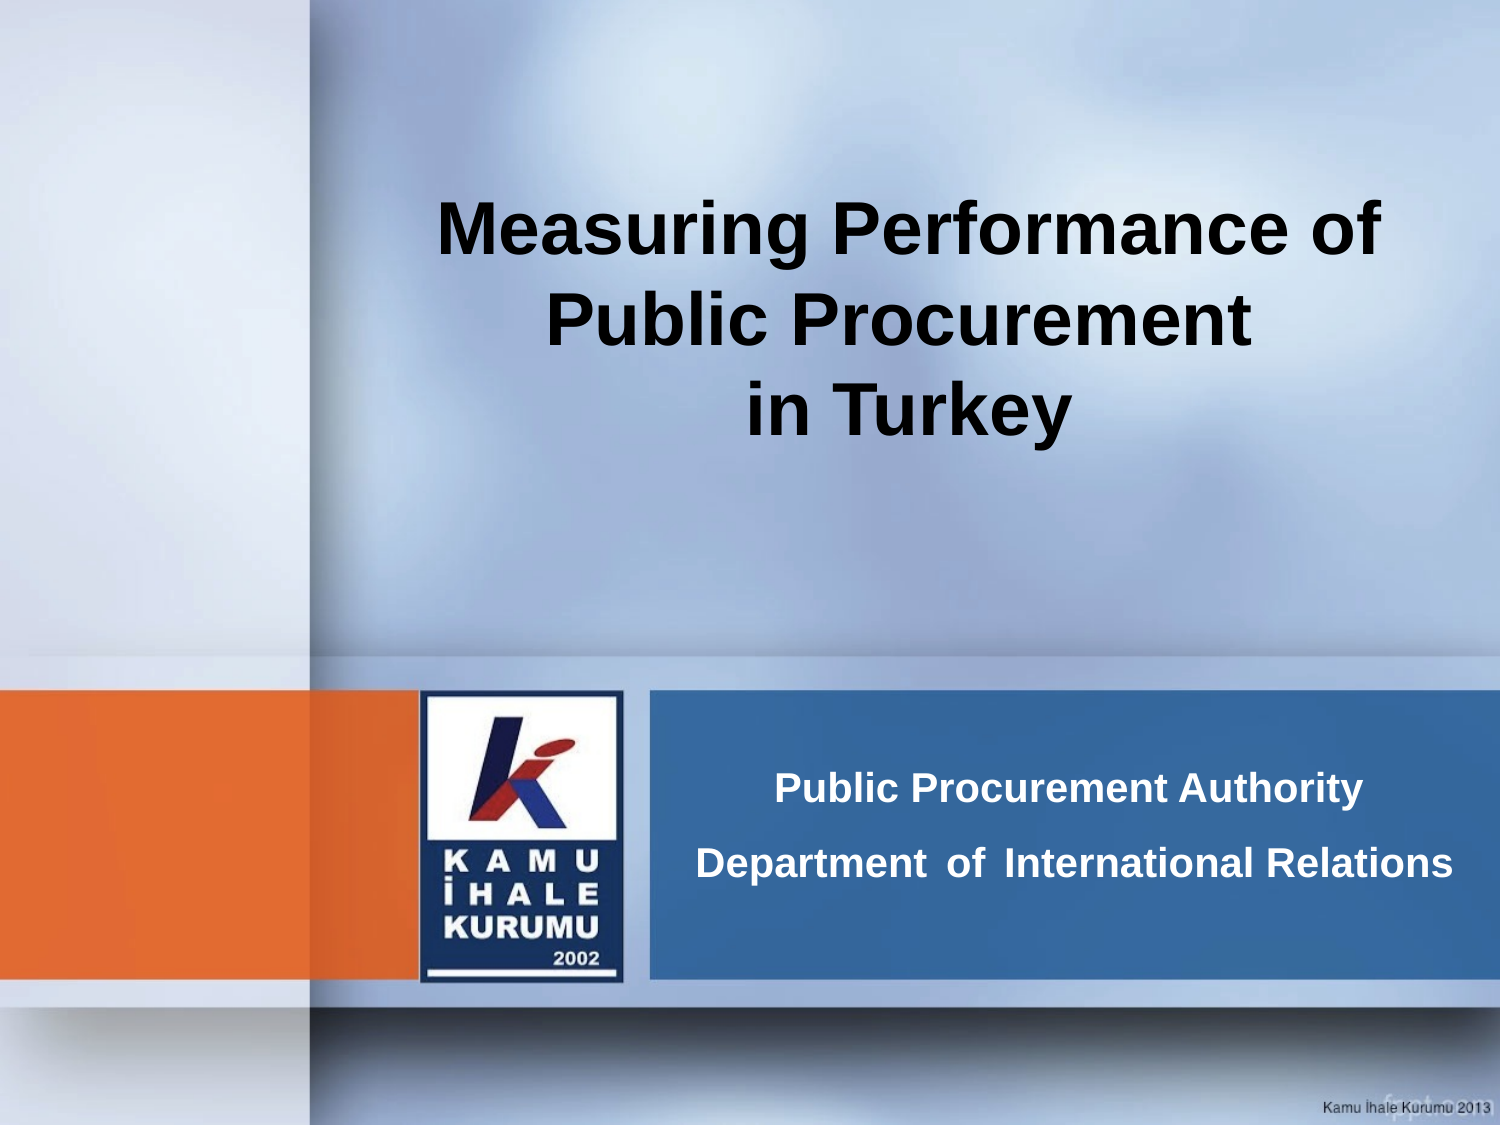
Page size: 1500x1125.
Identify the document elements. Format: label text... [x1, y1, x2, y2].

text_box Measuring Performance of Public Procurement in Turkey [395, 172, 1424, 458]
text_box [690, 822, 1341, 905]
picture [0, 0, 1500, 1125]
title Public Procurement Authority Department of International Relations [667, 727, 1483, 965]
